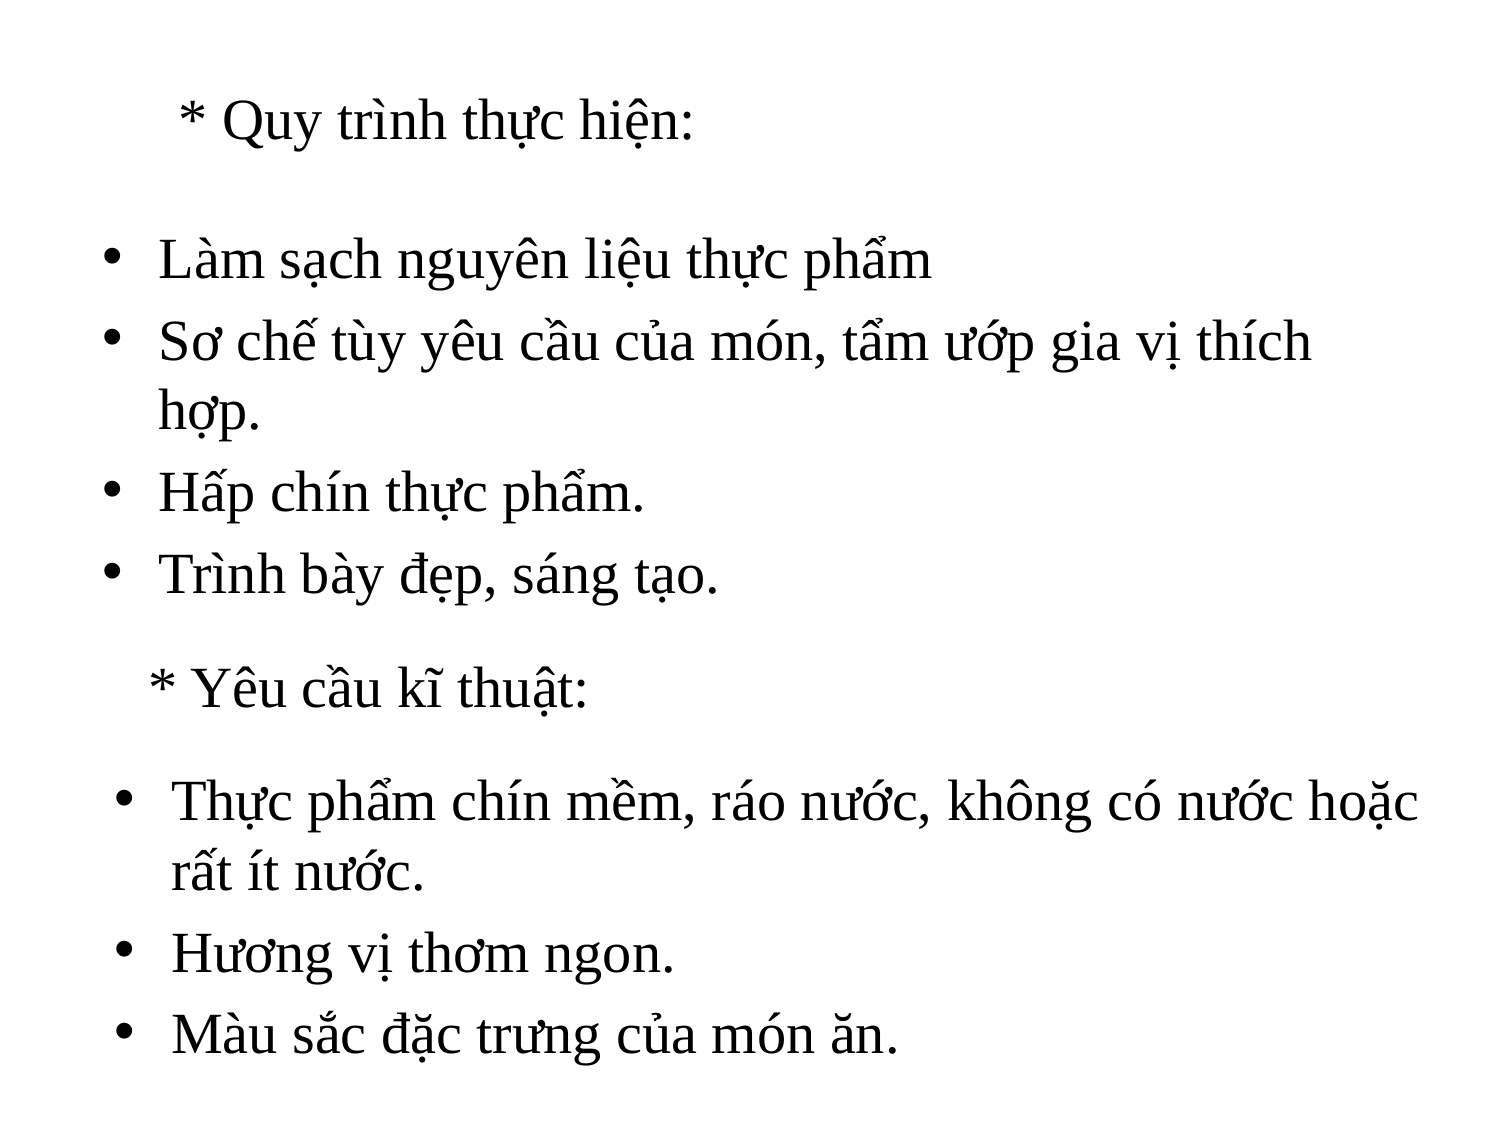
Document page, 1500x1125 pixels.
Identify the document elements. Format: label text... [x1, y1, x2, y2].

title * Quy trình thực hiện: [75, 45, 800, 188]
text_box Làm sạch nguyên liệu thực phẩm Sơ chế tùy yêu cầu của món, tẩm ướp gia vị thích hợp. Hấp chín thực phẩm. Trình bày đẹp, sáng tạo. [87, 212, 1438, 626]
text_box * Yêu cầu kĩ thuật: [62, 612, 677, 755]
list Thực phẩm chín mềm, ráo nước, không có nước hoặc rất ít nước. Hương vị thơm ngon. Màu sắc đặc trưng của món ăn. [99, 754, 1500, 1095]
